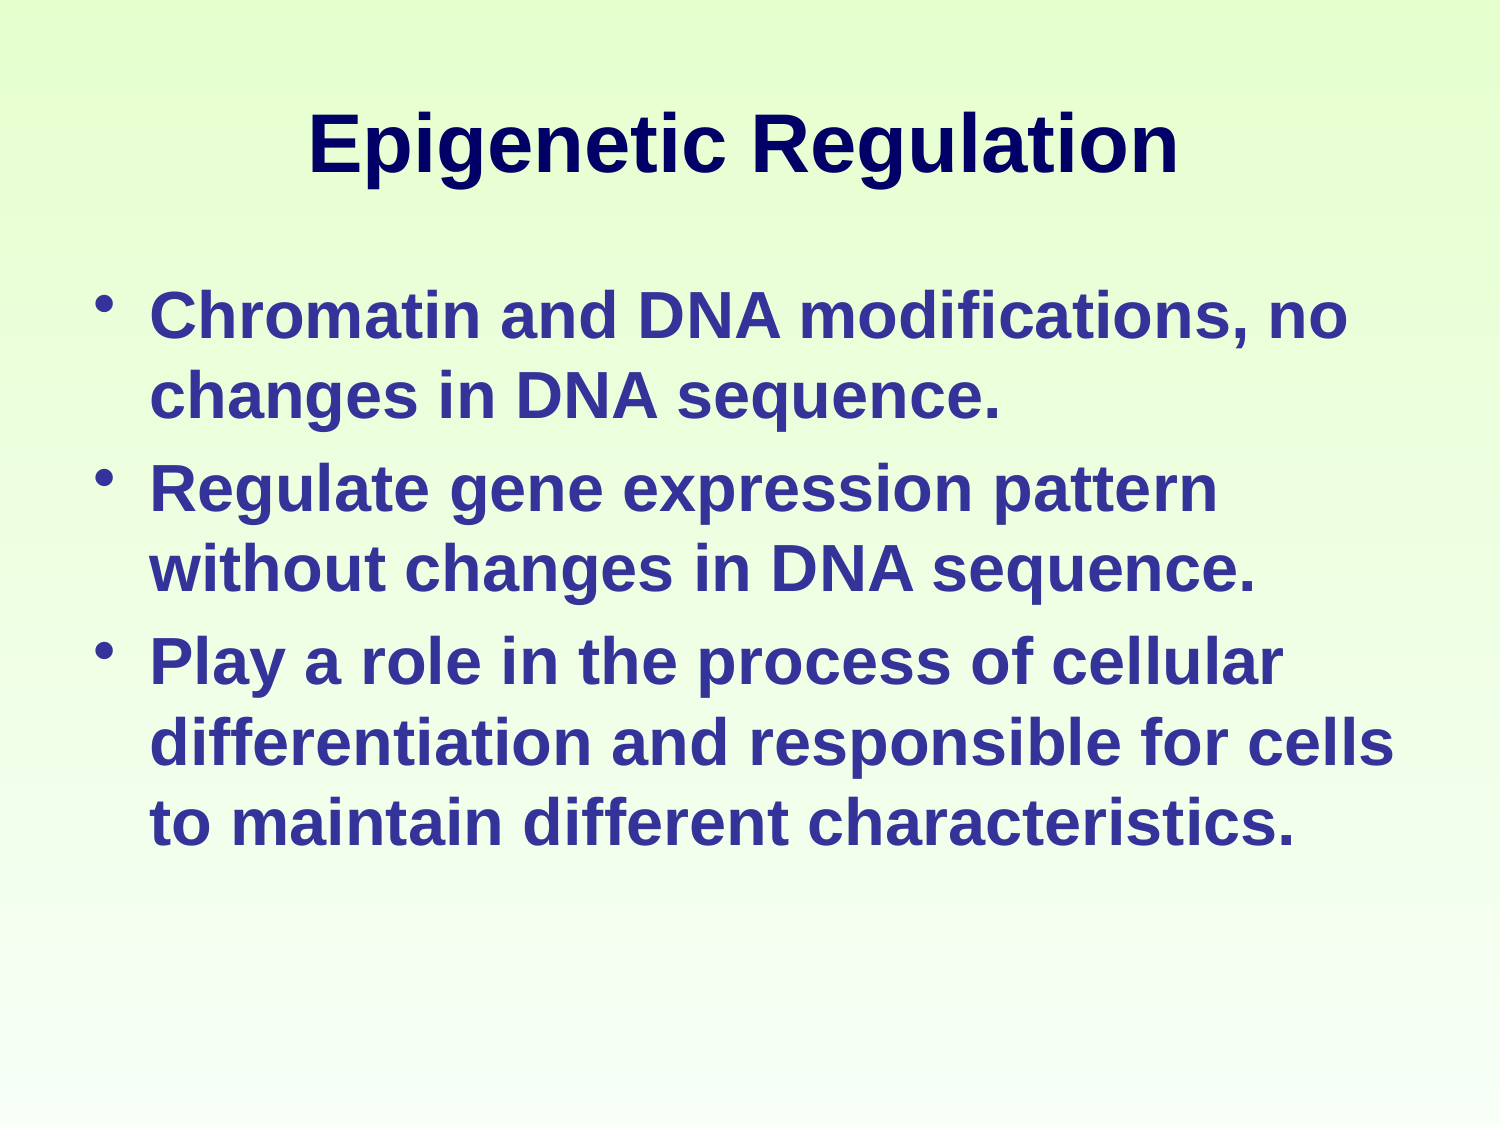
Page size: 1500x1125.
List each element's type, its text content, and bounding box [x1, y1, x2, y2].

title Epigenetic Regulation [69, 75, 1419, 204]
list Chromatin and DNA modifications, no changes in DNA sequence. Regulate gene expression pattern without changes in DNA sequence. Play a role in the process of cellular differentiation and responsible for cells to maintain different characteristics. [78, 264, 1450, 928]
